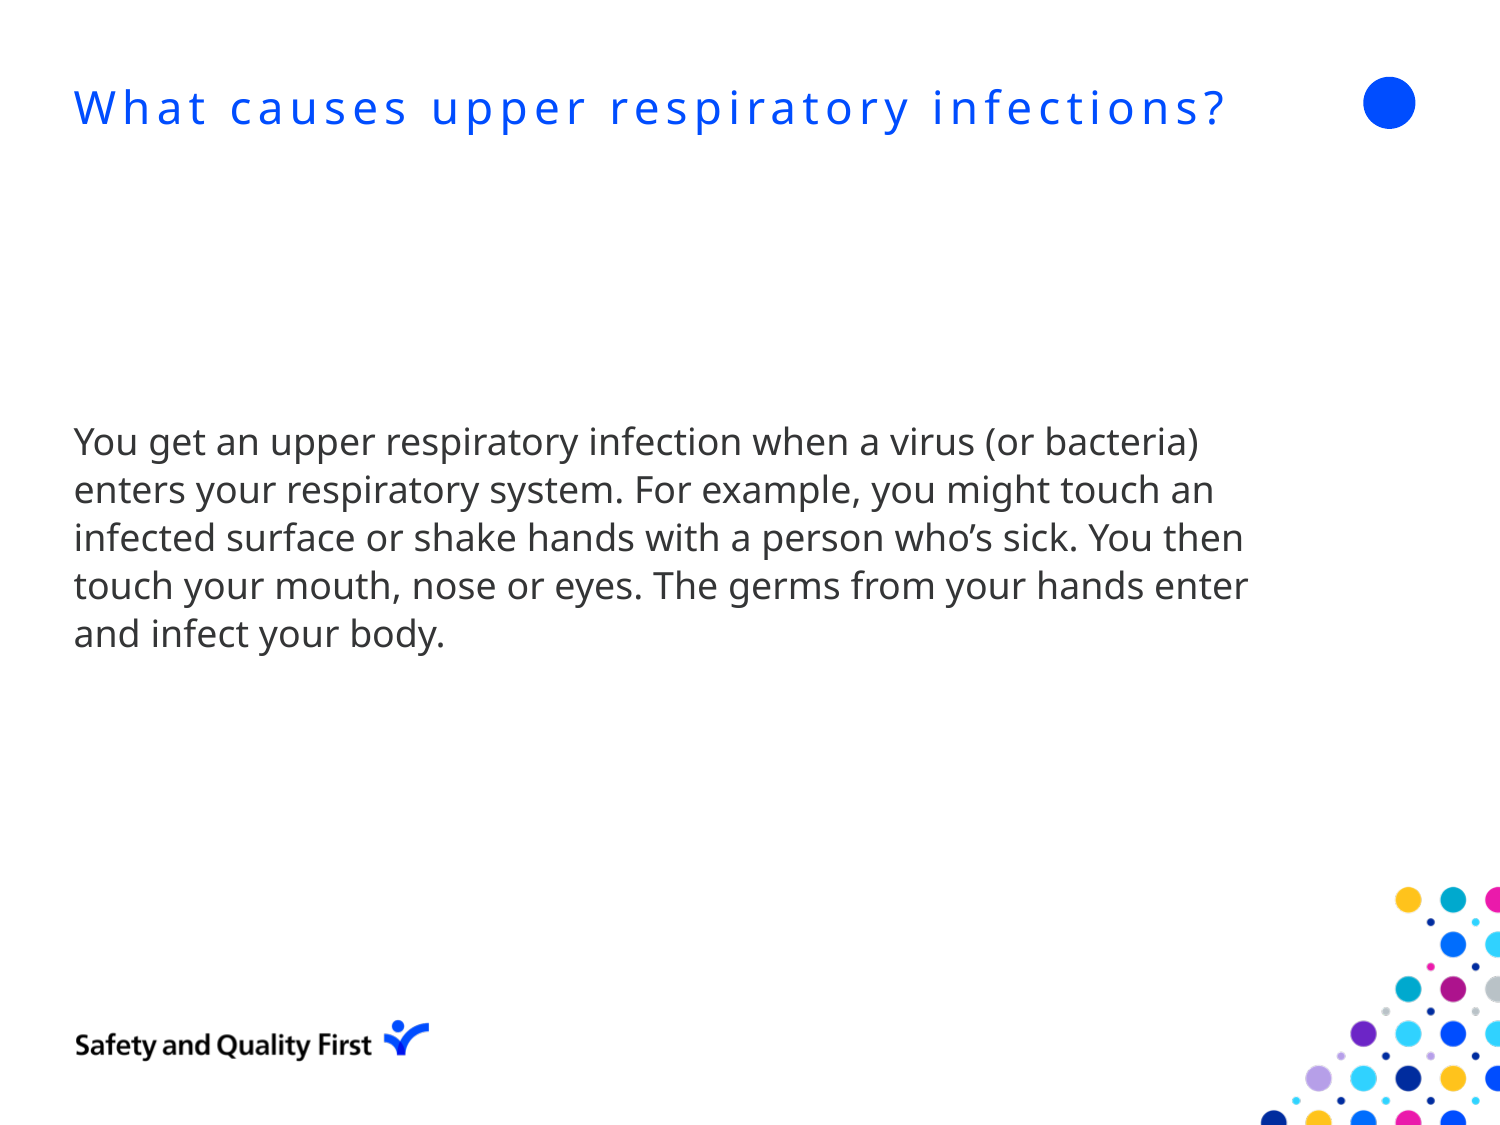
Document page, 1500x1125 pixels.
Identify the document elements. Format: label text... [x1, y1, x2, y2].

picture [73, 1012, 434, 1069]
picture [1195, 881, 1500, 1125]
title What causes upper respiratory infections? [73, 77, 1321, 190]
list You get an upper respiratory infection when a virus (or bacteria) enters your respiratory system. For example, you might touch an infected surface or shake hands with a person who’s sick. You then touch your mouth, nose or eyes. The germs from your hands enter and infect your body. [73, 190, 1321, 959]
